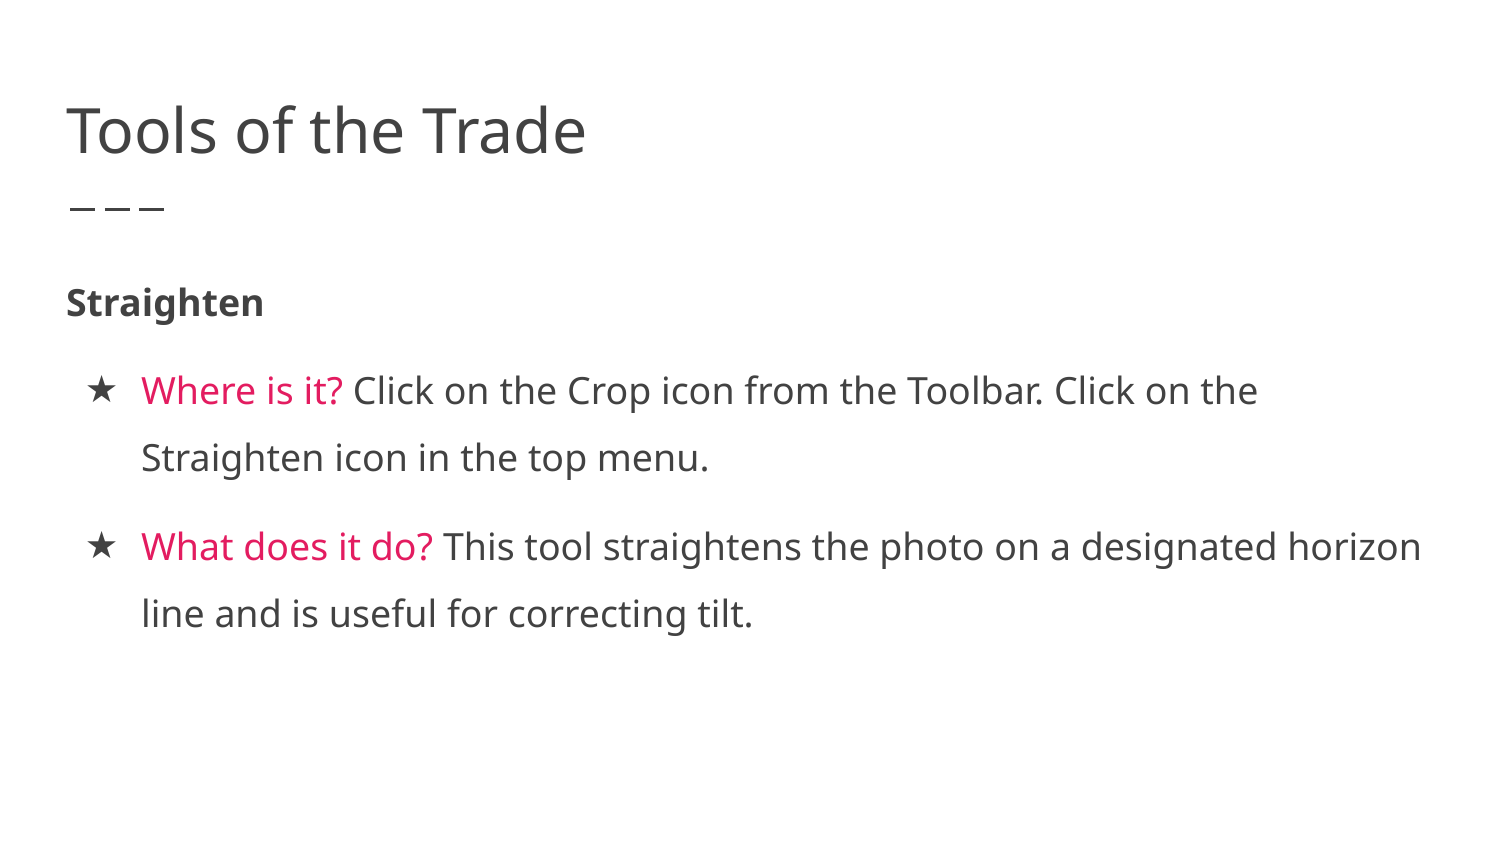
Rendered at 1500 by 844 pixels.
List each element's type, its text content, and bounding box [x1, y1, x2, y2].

list Straighten Where is it? Click on the Crop icon from the Toolbar. Click on the Straighten icon in the top menu. What does it do? This tool straightens the photo on a designated horizon line and is useful for correcting tilt. [51, 240, 1449, 750]
title Tools of the Trade [51, 61, 1449, 182]
